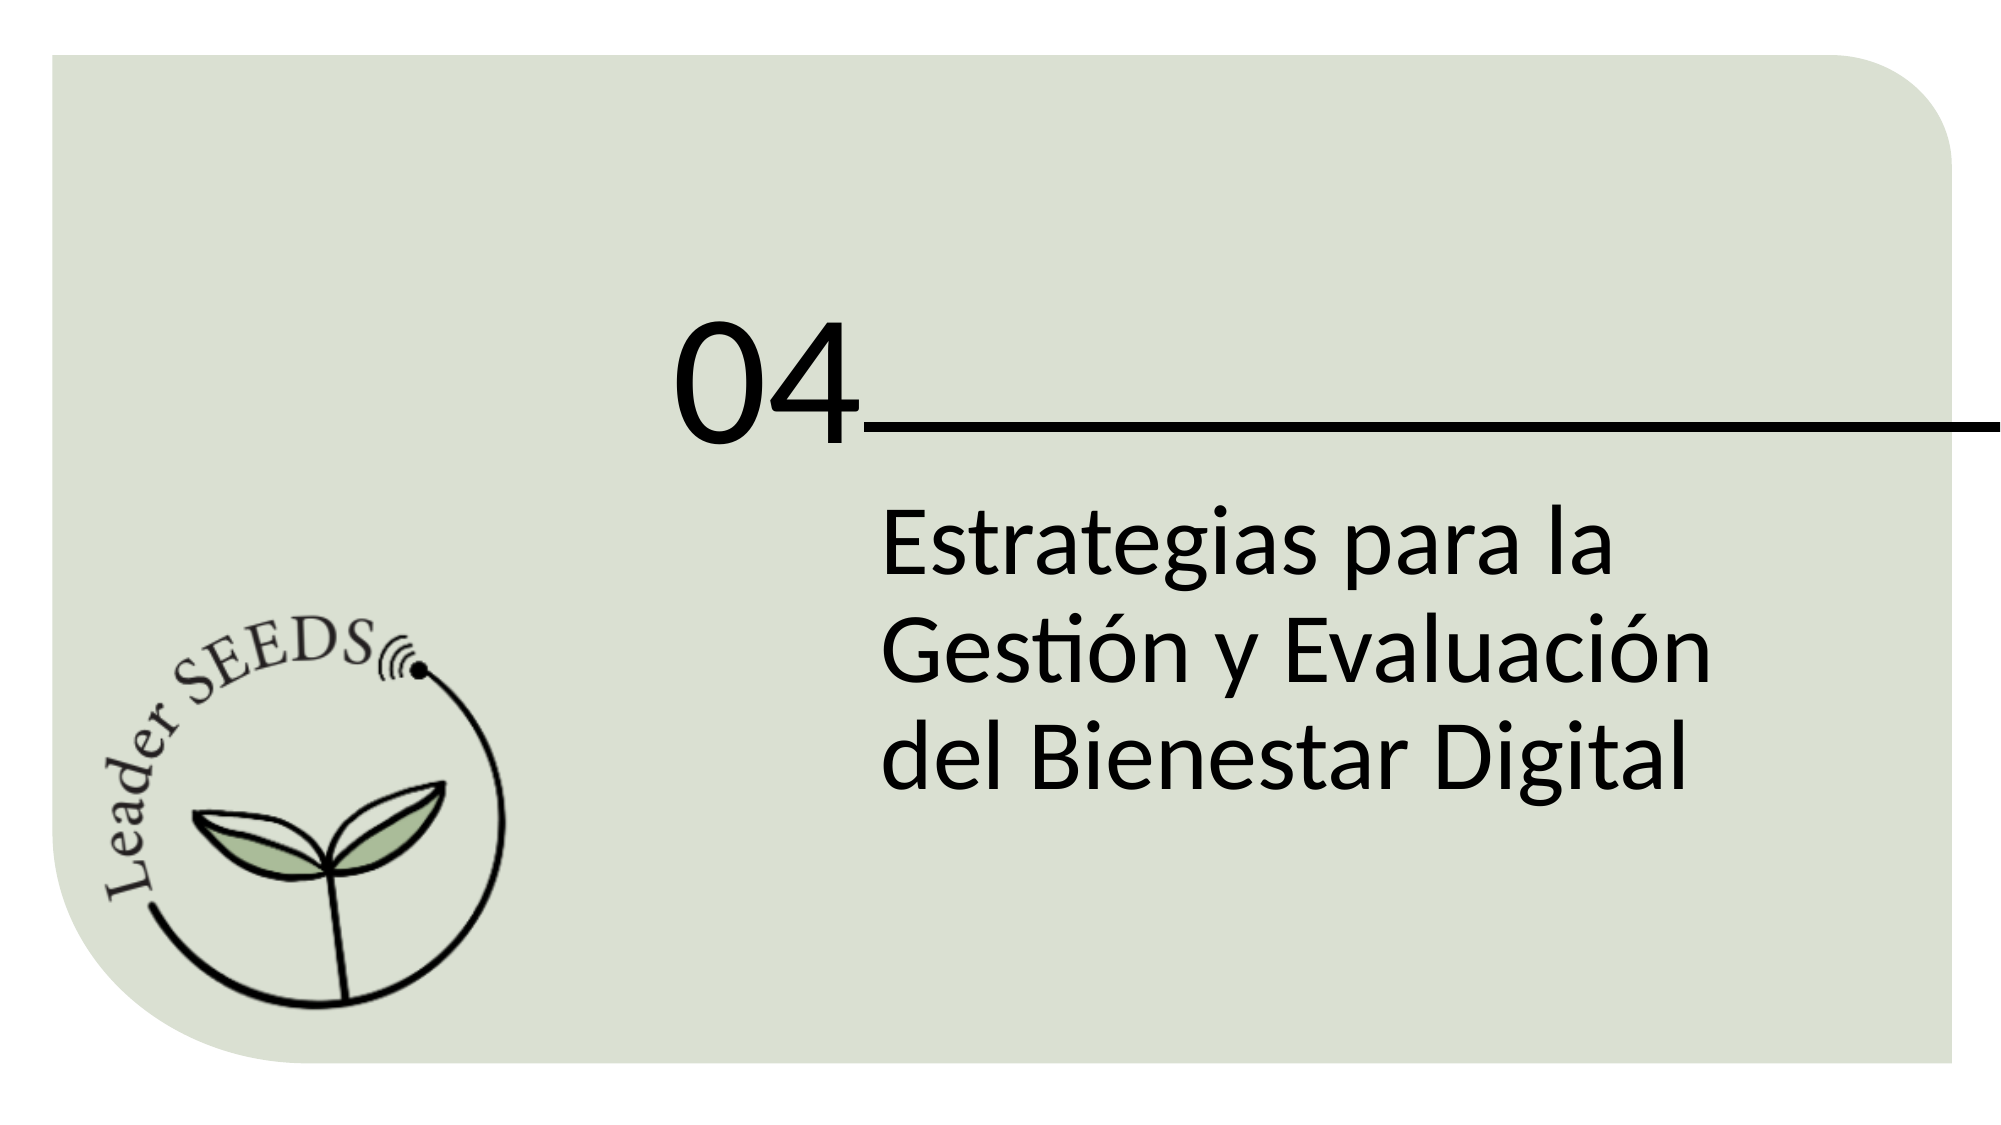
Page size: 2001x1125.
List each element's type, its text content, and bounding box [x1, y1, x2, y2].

list 04 [658, 274, 998, 370]
list Estrategias para la Gestión y Evaluación del Bienestar Digital [865, 480, 1852, 984]
